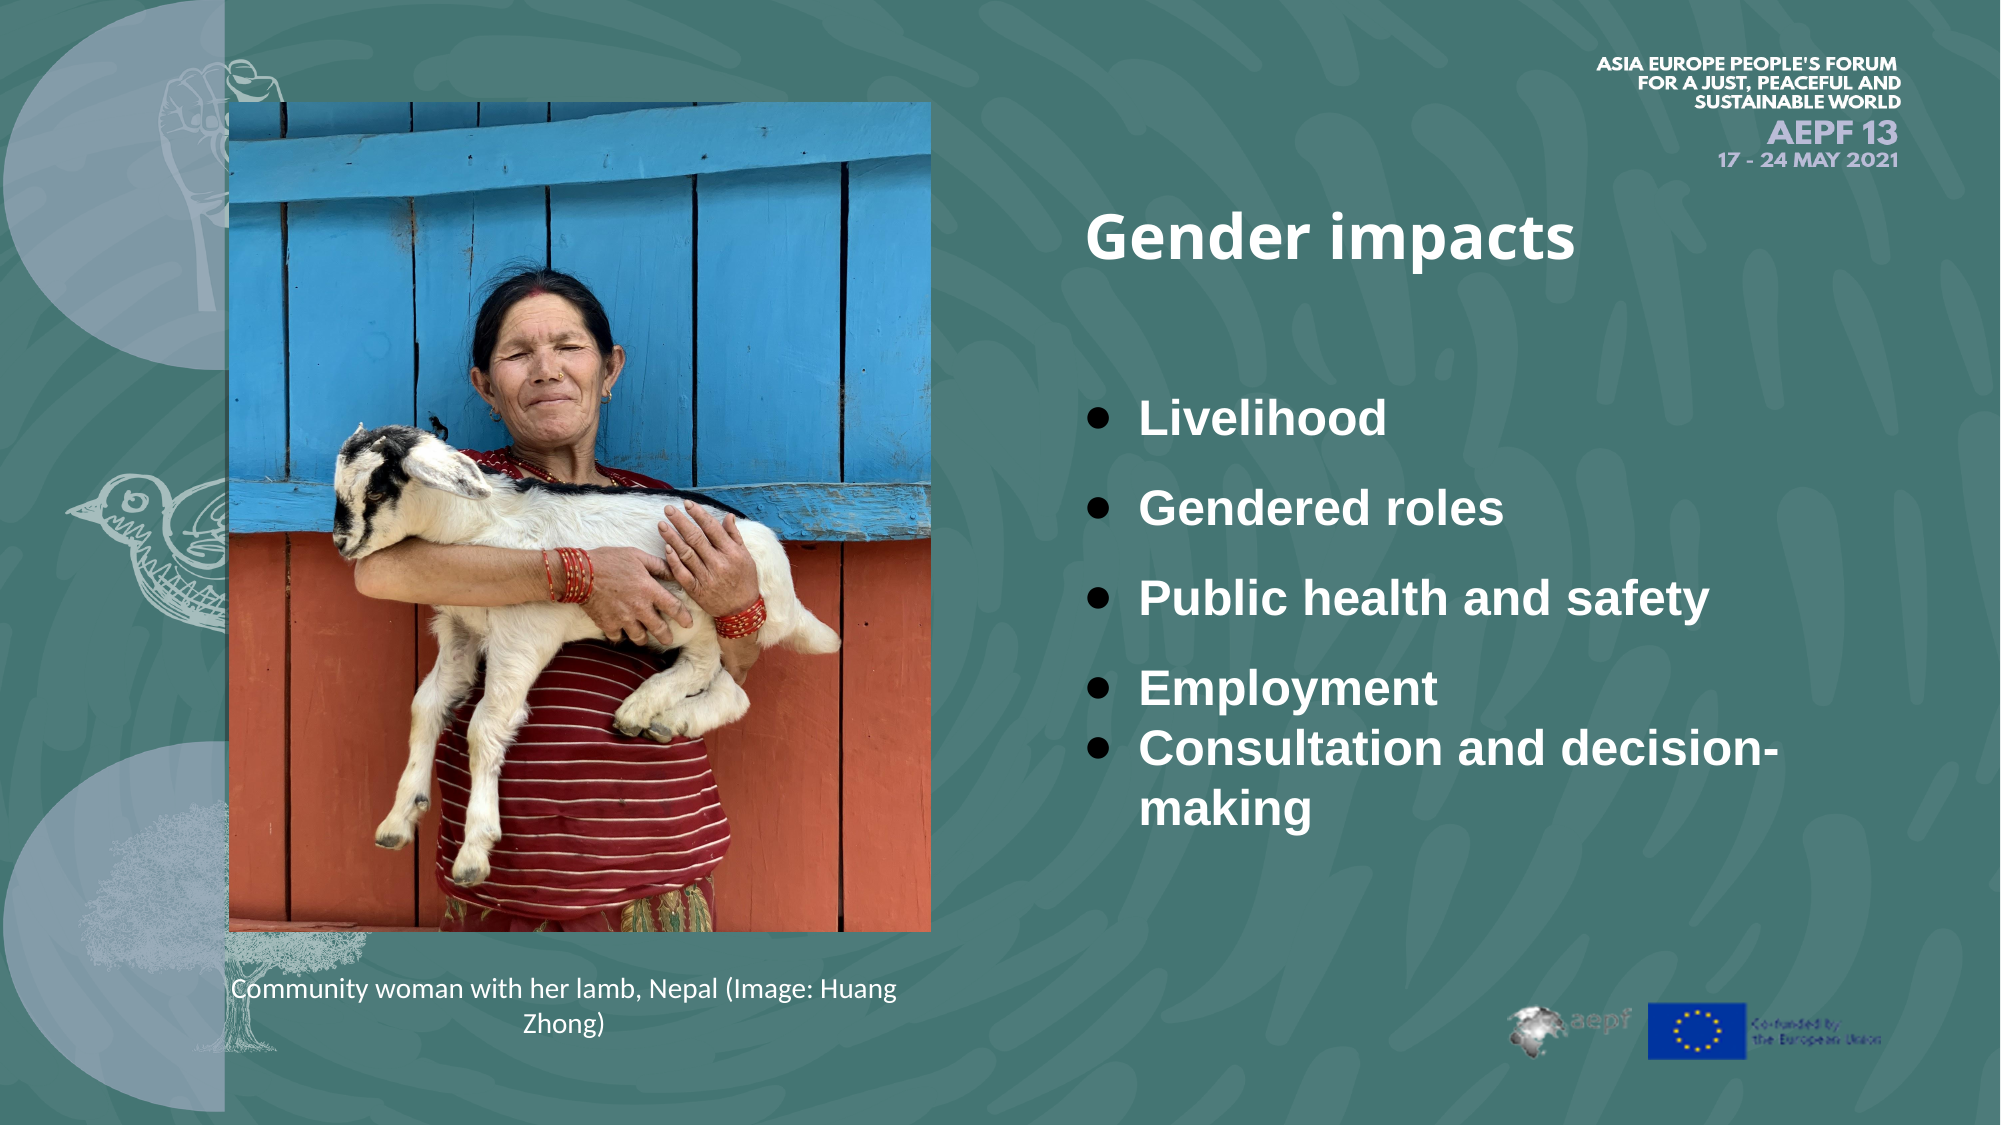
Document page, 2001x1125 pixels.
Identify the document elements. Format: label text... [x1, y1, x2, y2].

text_box Community woman with her lamb, Nepal (Image: Huang Zhong) [213, 954, 915, 1089]
text_box Gender impacts [1069, 170, 1657, 274]
picture [0, 0, 2001, 1125]
text_box Livelihood Gendered roles Public health and safety Employment Consultation and decision-making [1048, 326, 1818, 955]
